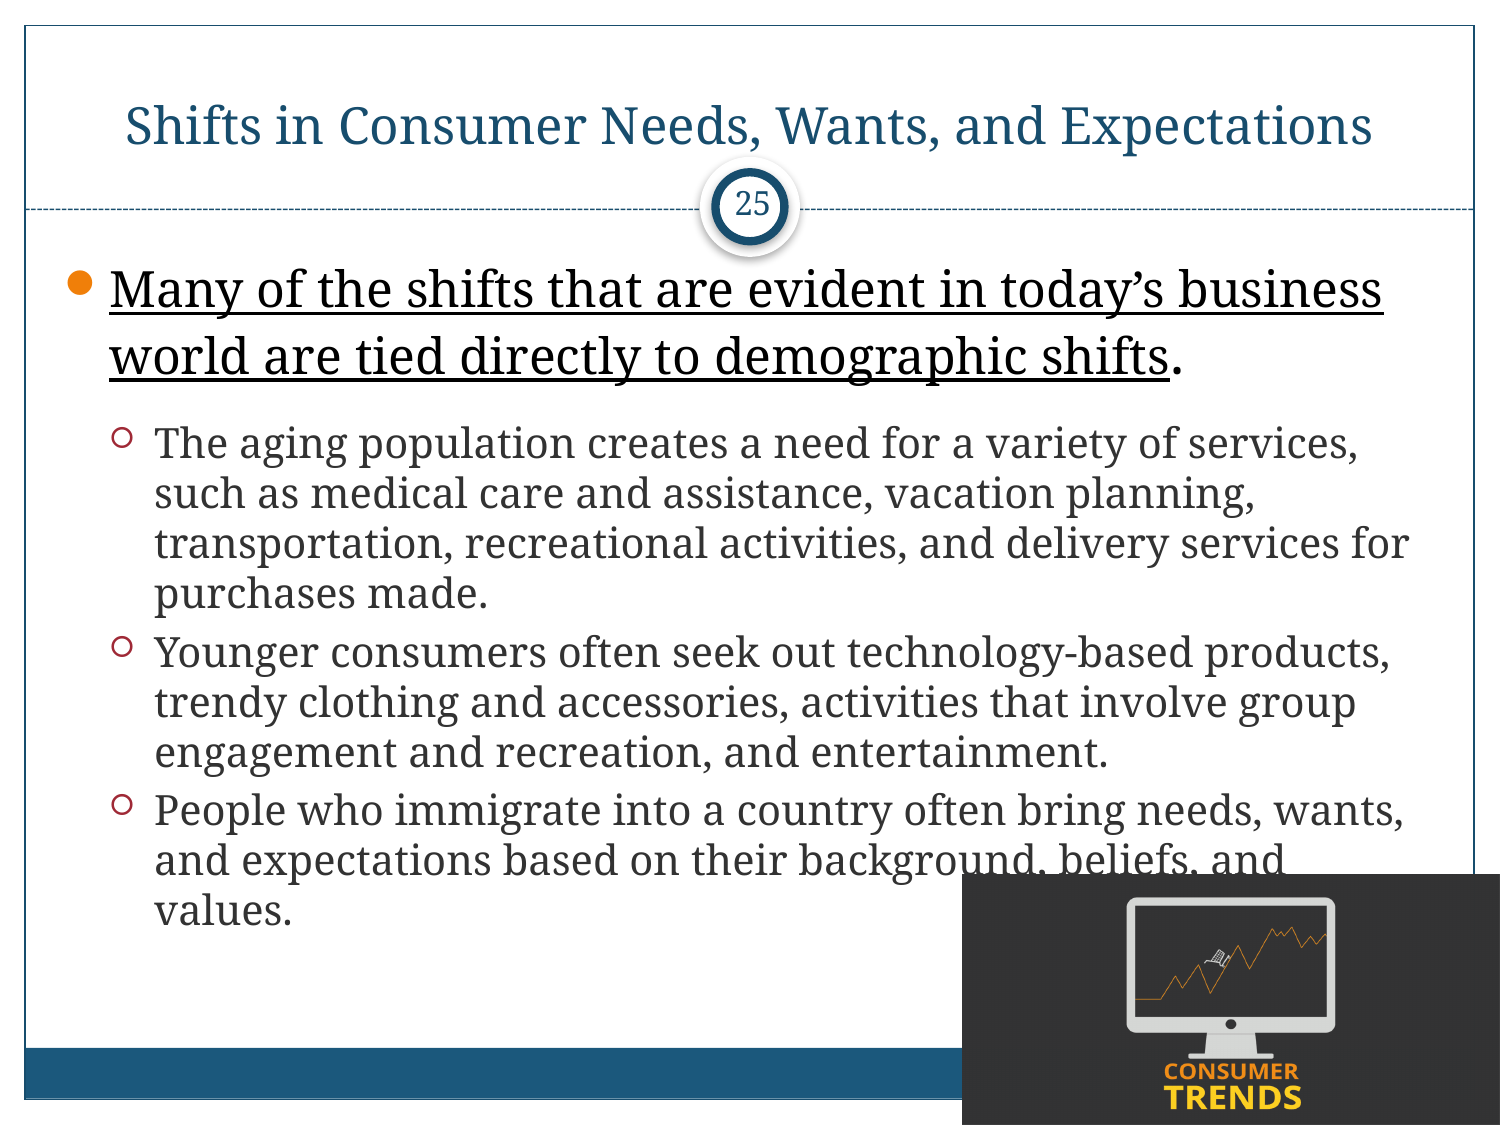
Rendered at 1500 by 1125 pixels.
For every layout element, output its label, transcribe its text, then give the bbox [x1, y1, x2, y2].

title Shifts in Consumer Needs, Wants, and Expectations [49, 37, 1450, 162]
list Many of the shifts that are evident in today’s business world are tied directly to demographic shifts. The aging population creates a need for a variety of services, such as medical care and assistance, vacation planning, transportation, recreational activities, and delivery services for purchases made. Younger consumers often seek out technology-based products, trendy clothing and accessories, activities that involve group engagement and recreation, and entertainment. People who immigrate into a country often bring needs, wants, and expectations based on their background, beliefs, and values. [49, 250, 1445, 1001]
picture [962, 874, 1500, 1125]
slide_number 25 [715, 168, 791, 241]
